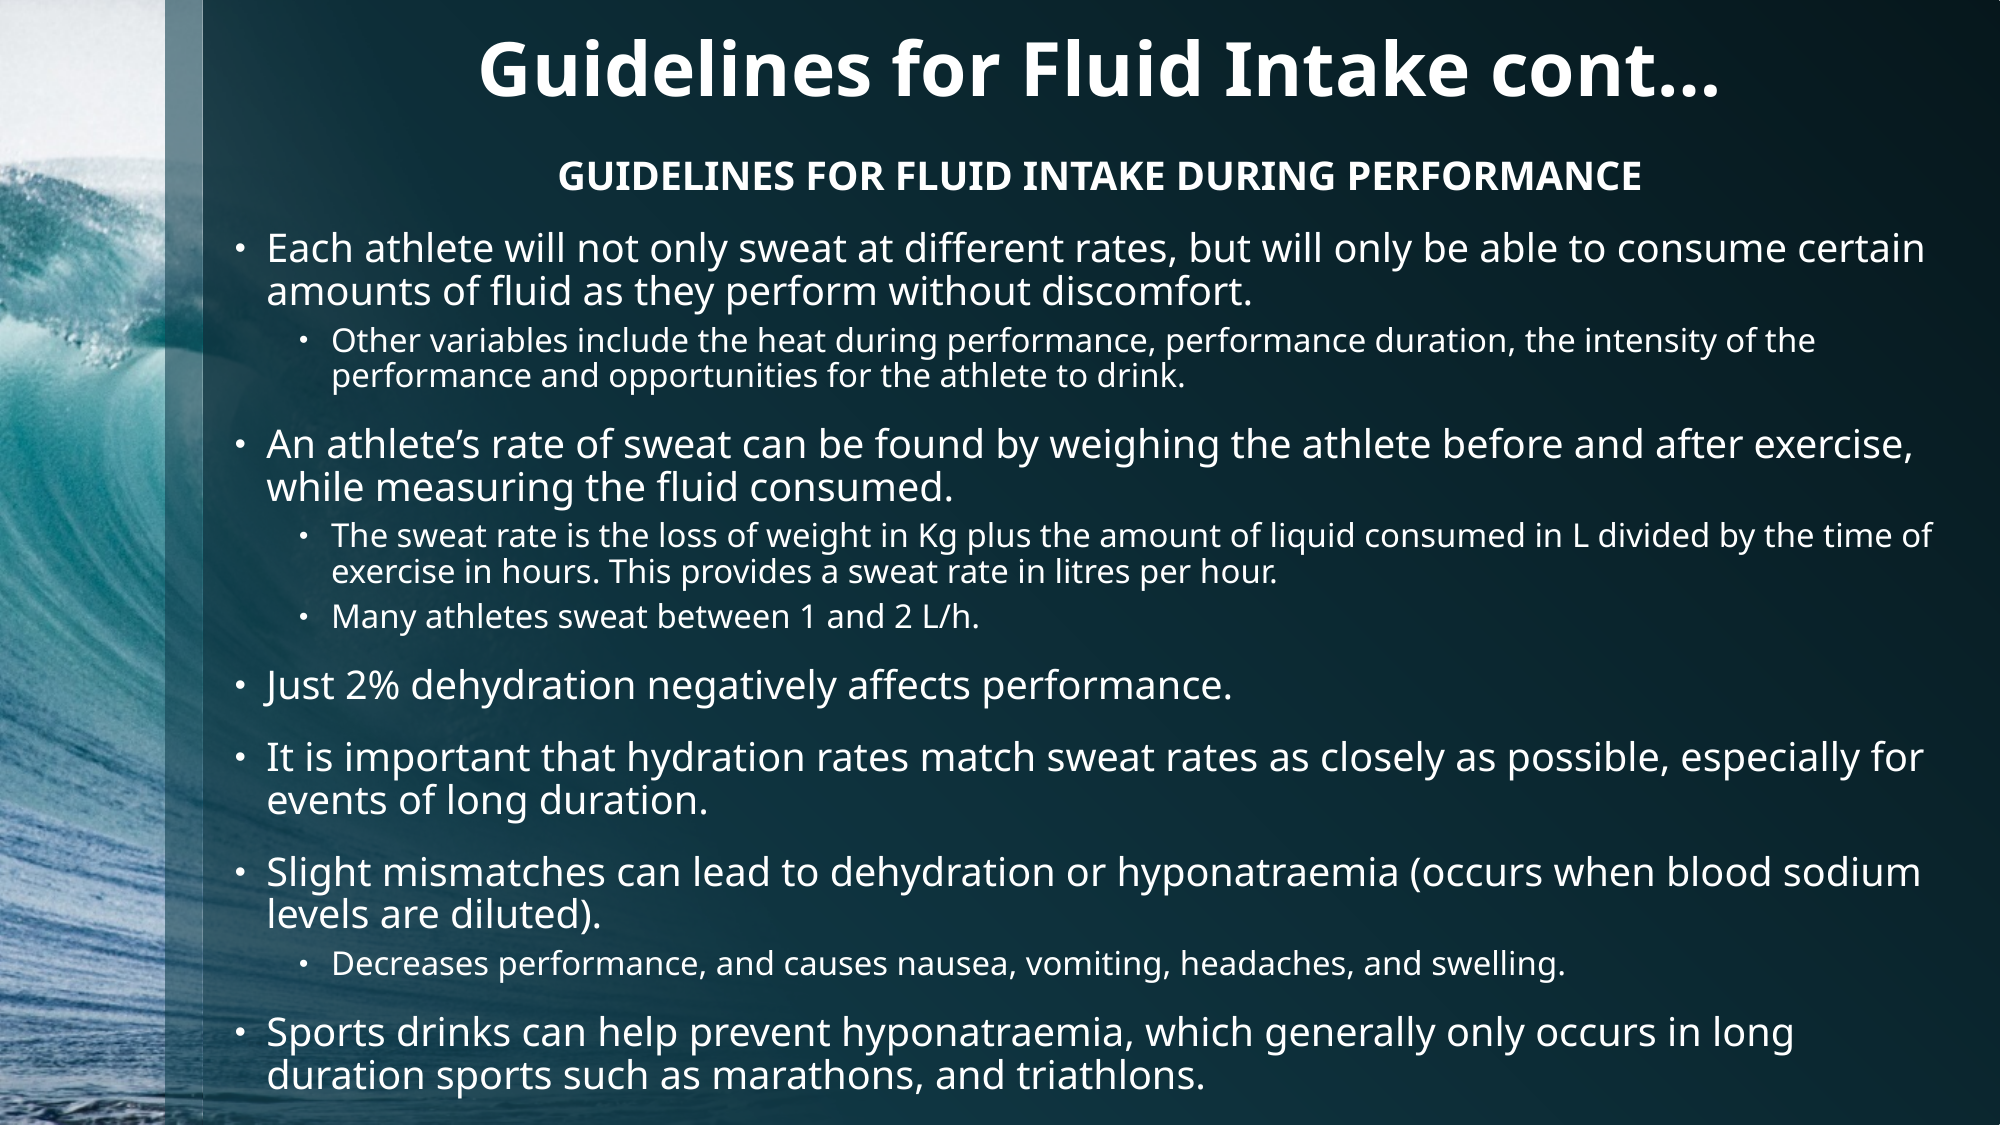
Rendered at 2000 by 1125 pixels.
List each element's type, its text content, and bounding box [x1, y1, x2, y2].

list GUIDELINES FOR FLUID INTAKE DURING PERFORMANCE Each athlete will not only sweat at different rates, but will only be able to consume certain amounts of fluid as they perform without discomfort. Other variables include the heat during performance, performance duration, the intensity of the performance and opportunities for the athlete to drink. An athlete’s rate of sweat can be found by weighing the athlete before and after exercise, while measuring the fluid consumed. The sweat rate is the loss of weight in Kg plus the amount of liquid consumed in L divided by the time of exercise in hours. This provides a sweat rate in litres per hour. Many athletes sweat between 1 and 2 L/h. Just 2% dehydration negatively affects performance. It is important that hydration rates match sweat rates as closely as possible, especially for events of long duration. Slight mismatches can lead to dehydration or hyponatraemia (occurs when blood sodium levels are diluted). Decreases performance, and causes nausea, vomiting, headaches, and swelling. Sports drinks can help prevent hyponatraemia, which generally only occurs in long duration sports such as marathons, and triathlons. [220, 149, 1981, 1106]
title Guidelines for Fluid Intake cont… [220, 19, 1981, 126]
picture [0, 0, 2000, 1125]
